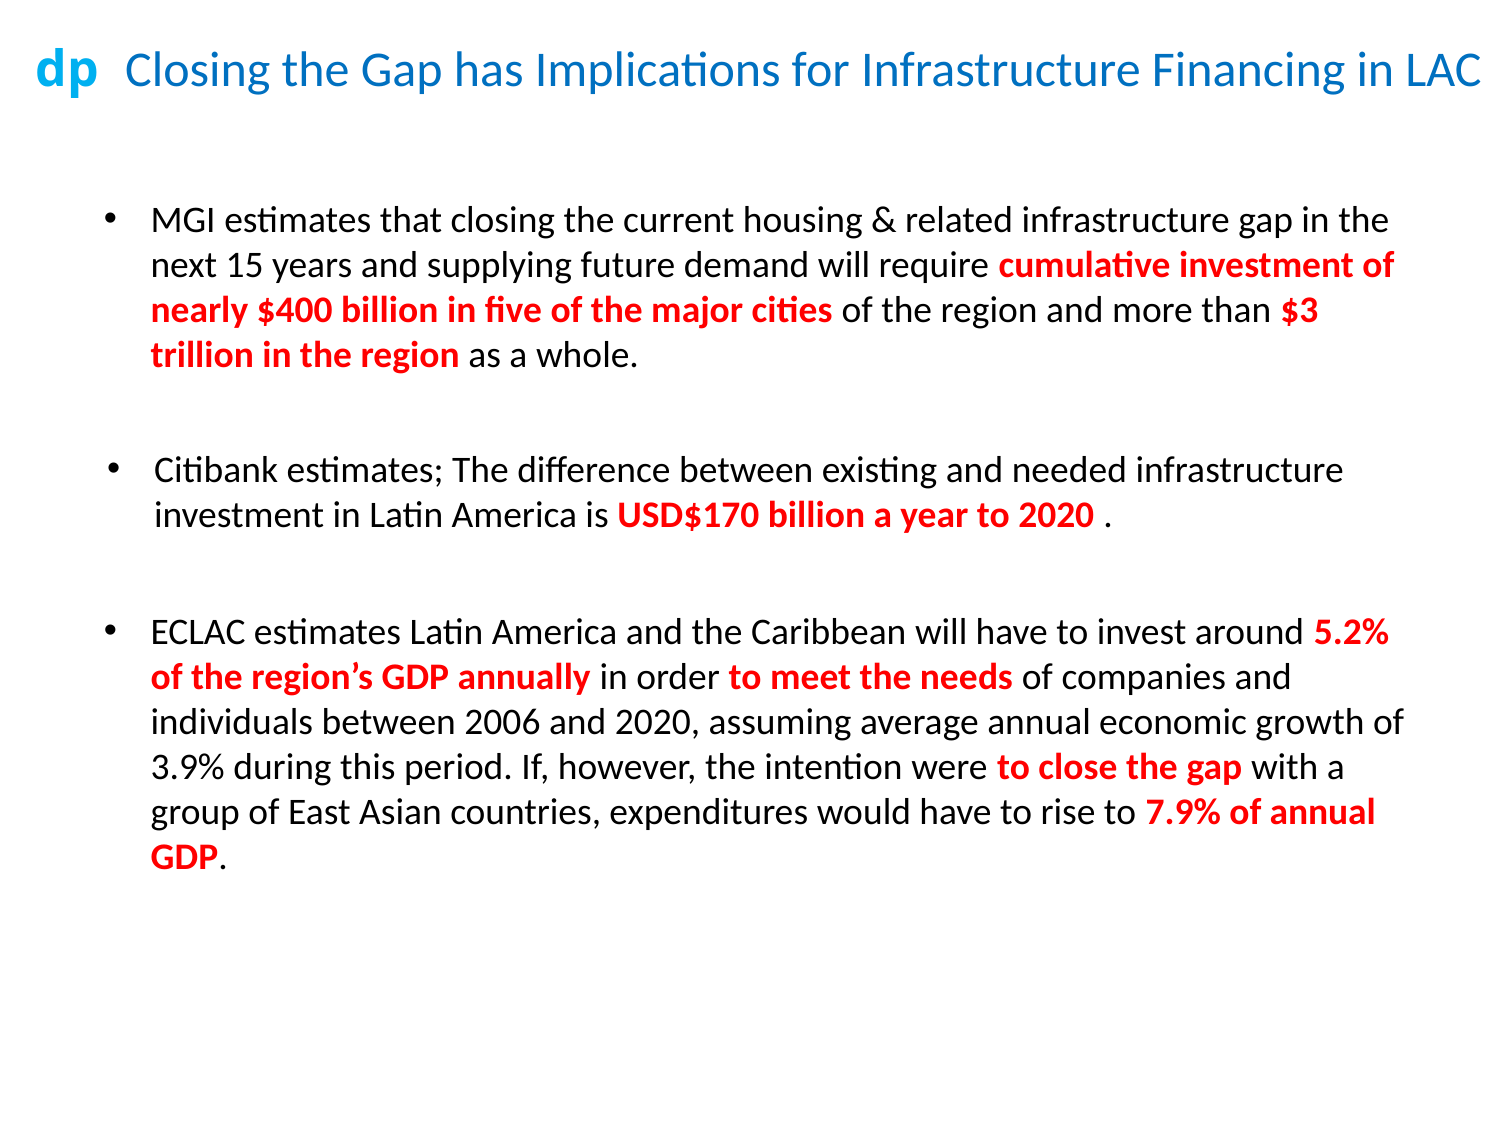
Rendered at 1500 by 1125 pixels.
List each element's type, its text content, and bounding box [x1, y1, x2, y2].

text_box dp Closing the Gap has Implications for Infrastructure Financing in LAC [12, 29, 1500, 104]
text_box Citibank estimates; The difference between existing and needed infrastructure investment in Latin America is USD$170 billion a year to 2020 . [92, 437, 1430, 543]
text_box MGI estimates that closing the current housing & related infrastructure gap in the next 15 years and supplying future demand will require cumulative investment of nearly $400 billion in five of the major cities of the region and more than $3 trillion in the region as a whole. [88, 187, 1427, 383]
text_box ECLAC estimates Latin America and the Caribbean will have to invest around 5.2% of the region’s GDP annually in order to meet the needs of companies and individuals between 2006 and 2020, assuming average annual economic growth of 3.9% during this period. If, however, the intention were to close the gap with a group of East Asian countries, expenditures would have to rise to 7.9% of annual GDP. [88, 599, 1427, 885]
